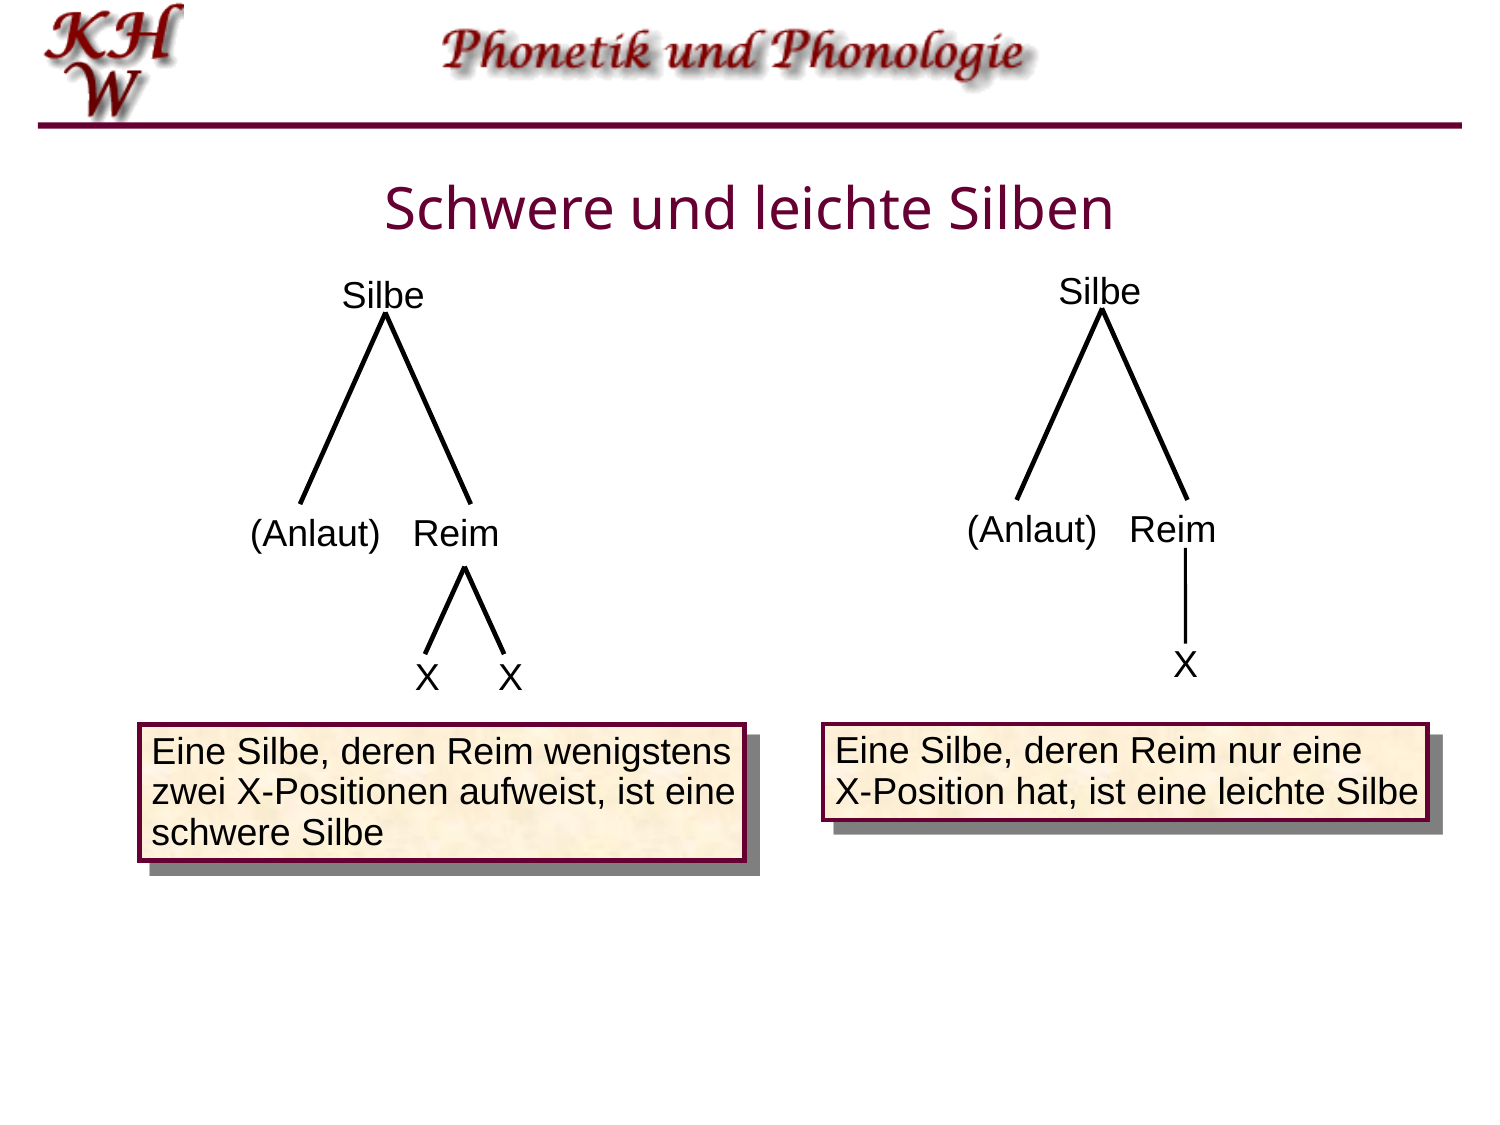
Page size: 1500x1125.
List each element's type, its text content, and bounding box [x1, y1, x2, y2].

title Schwere und leichte Silben [41, 125, 1459, 288]
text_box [139, 268, 745, 866]
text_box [822, 264, 1428, 826]
picture [442, 18, 1046, 105]
picture [42, 0, 184, 122]
